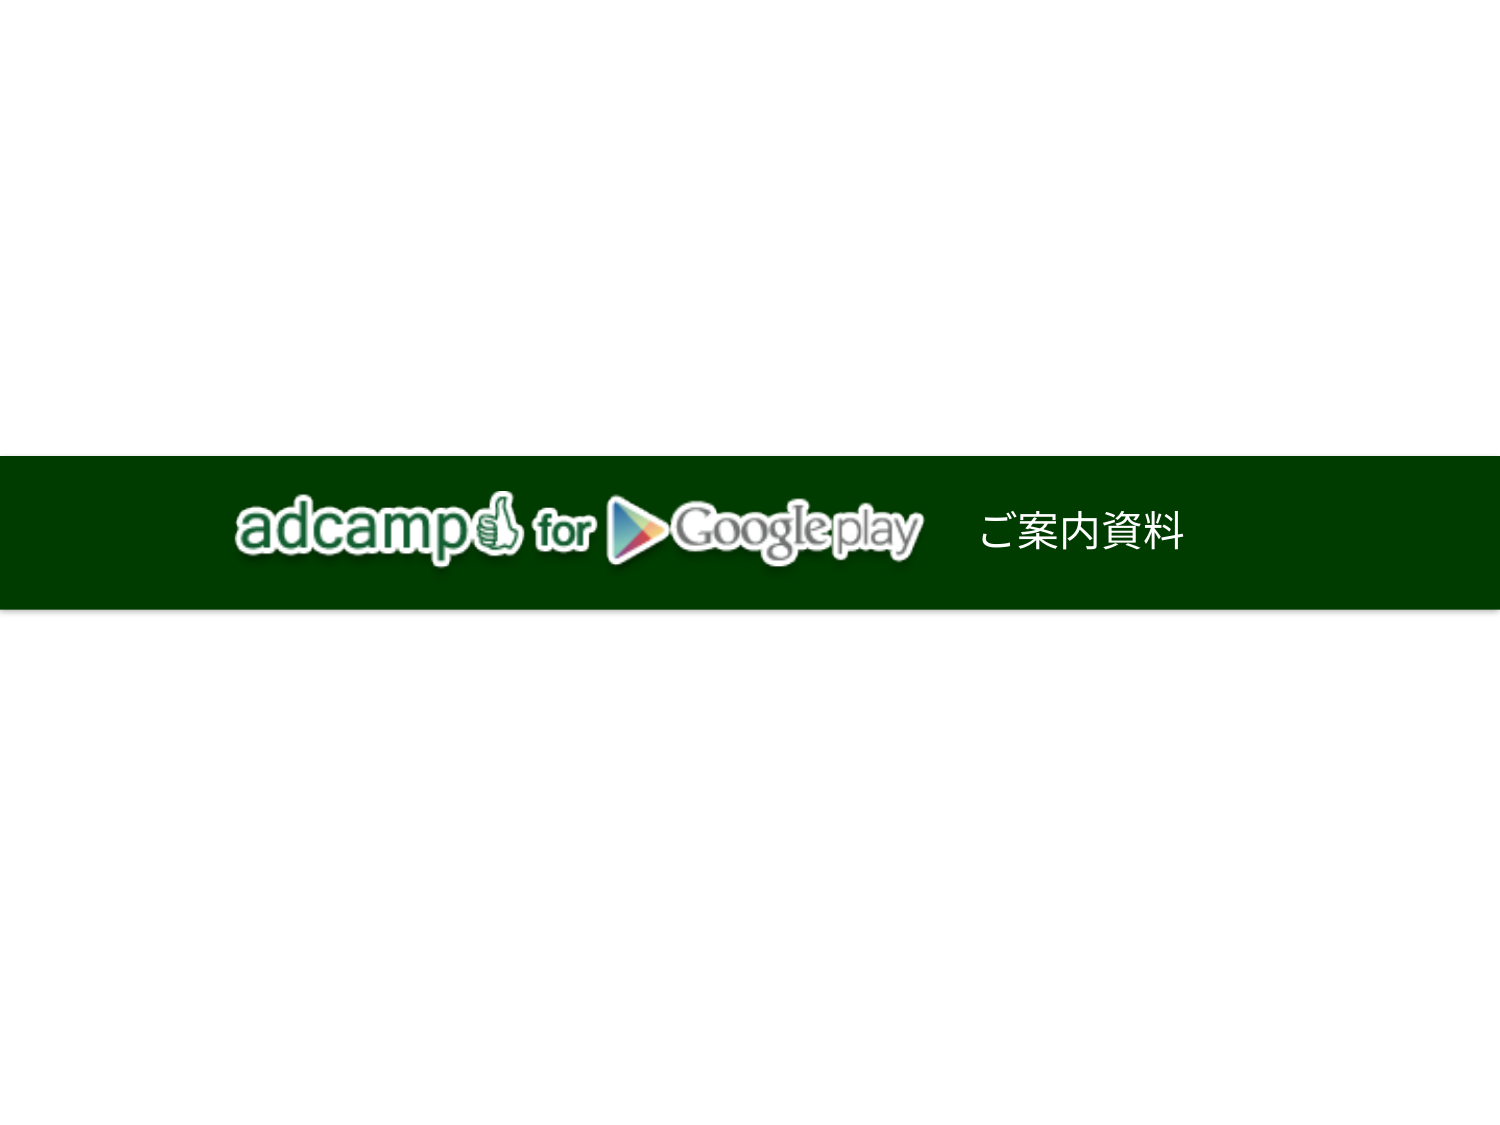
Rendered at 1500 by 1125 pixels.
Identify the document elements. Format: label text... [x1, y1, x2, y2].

text_box ご案内資料 [961, 496, 1200, 562]
text_box [0, 455, 1500, 610]
picture [233, 491, 928, 582]
